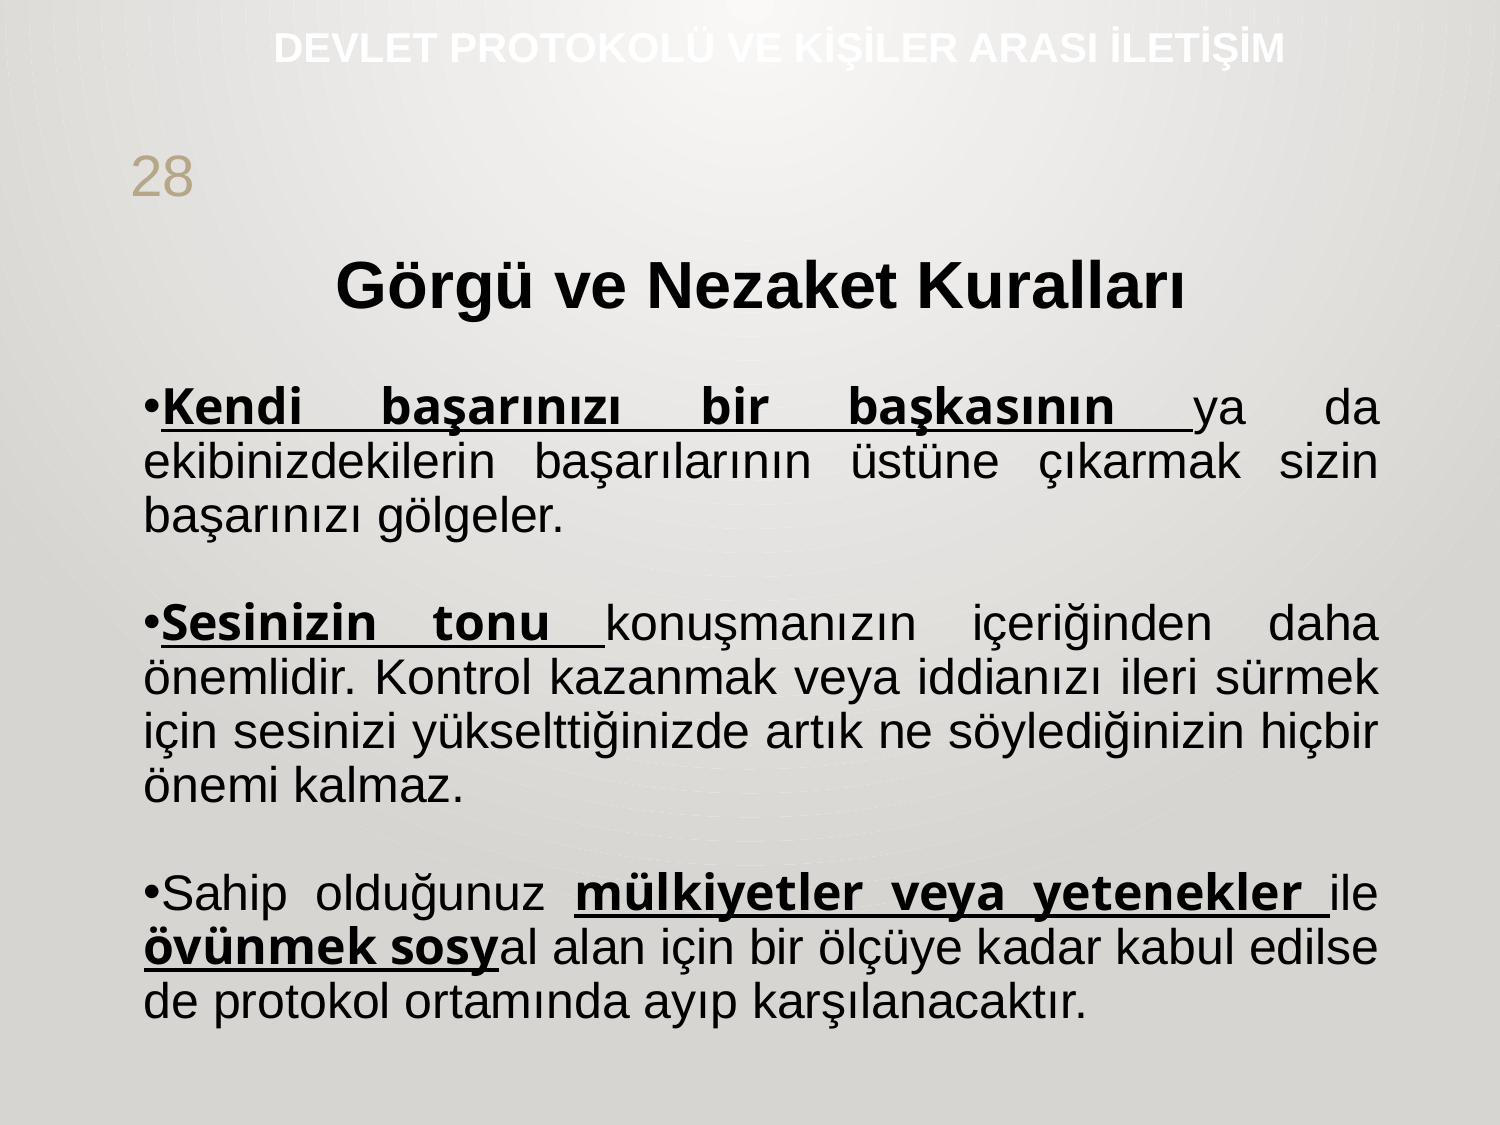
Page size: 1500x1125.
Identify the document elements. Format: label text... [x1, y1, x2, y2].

text_box Görgü ve Nezaket Kuralları Kendi başarınızı bir başkasının ya da ekibinizdekilerin başarılarının üstüne çıkarmak sizin başarınızı gölgeler. Sesinizin tonu konuşmanızın içeriğinden daha önemlidir. Kontrol kazanmak veya iddianızı ileri sürmek için sesinizi yükselttiğinizde artık ne söylediğinizin hiçbir önemi kalmaz. Sahip olduğunuz mülkiyetler veya yetenekler ile övünmek sosyal alan için bir ölçüye kadar kabul edilse de protokol ortamında ayıp karşılanacaktır. [128, 234, 1395, 1125]
slide_number 28 [80, 131, 211, 214]
title DEVLET PROTOKOLÜ VE KİŞİLER ARASI İLETİŞİM [147, 19, 1412, 173]
